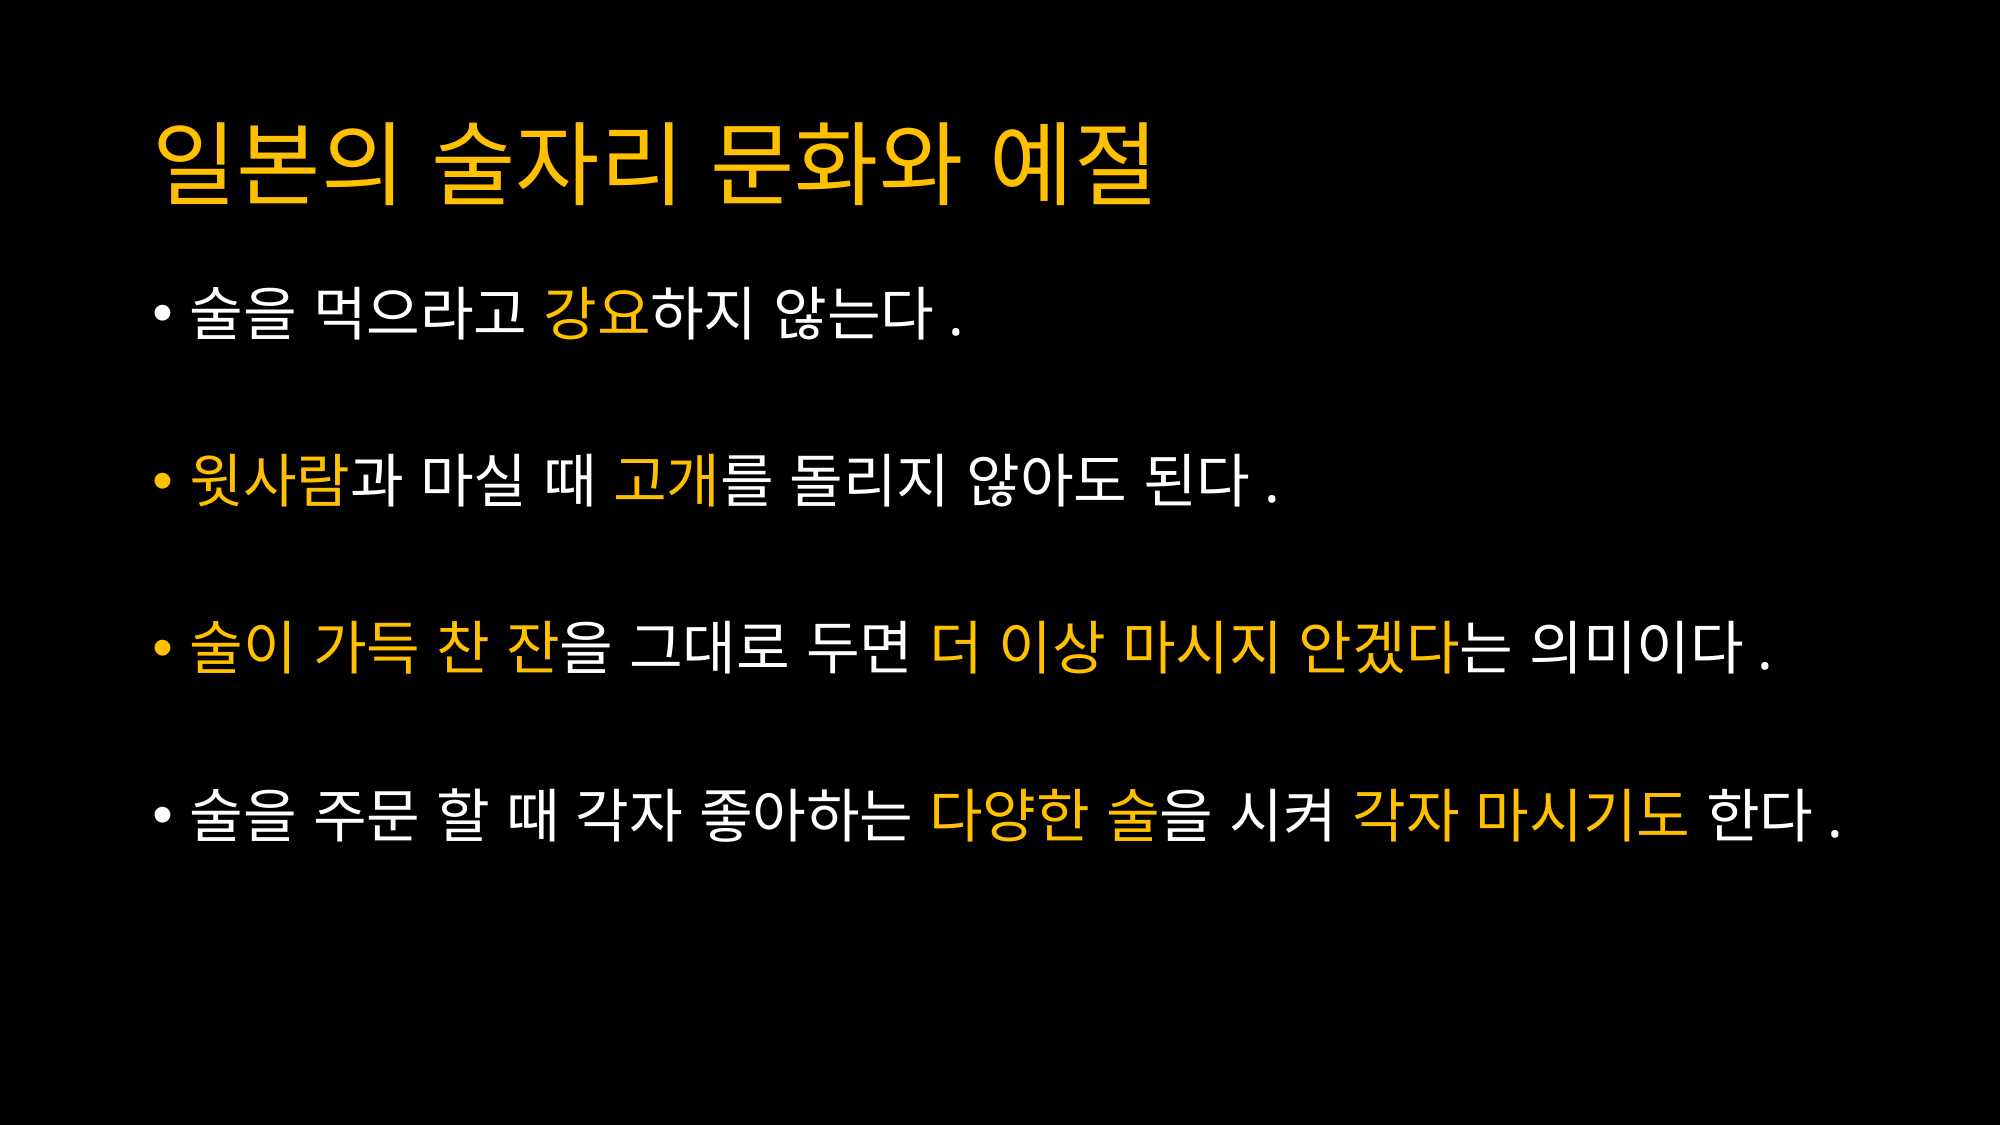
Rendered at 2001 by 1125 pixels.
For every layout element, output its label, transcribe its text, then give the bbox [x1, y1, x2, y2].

list 술을 먹으라고 강요하지 않는다. 윗사람과 마실 때 고개를 돌리지 않아도 된다. 술이 가득 찬 잔을 그대로 두면 더 이상 마시지 안겠다는 의미이다. 술을 주문 할 때 각자 좋아하는 다양한 술을 시켜 각자 마시기도 한다. [137, 277, 1863, 992]
title 일본의 술자리 문화와 예절 [137, 59, 1863, 277]
